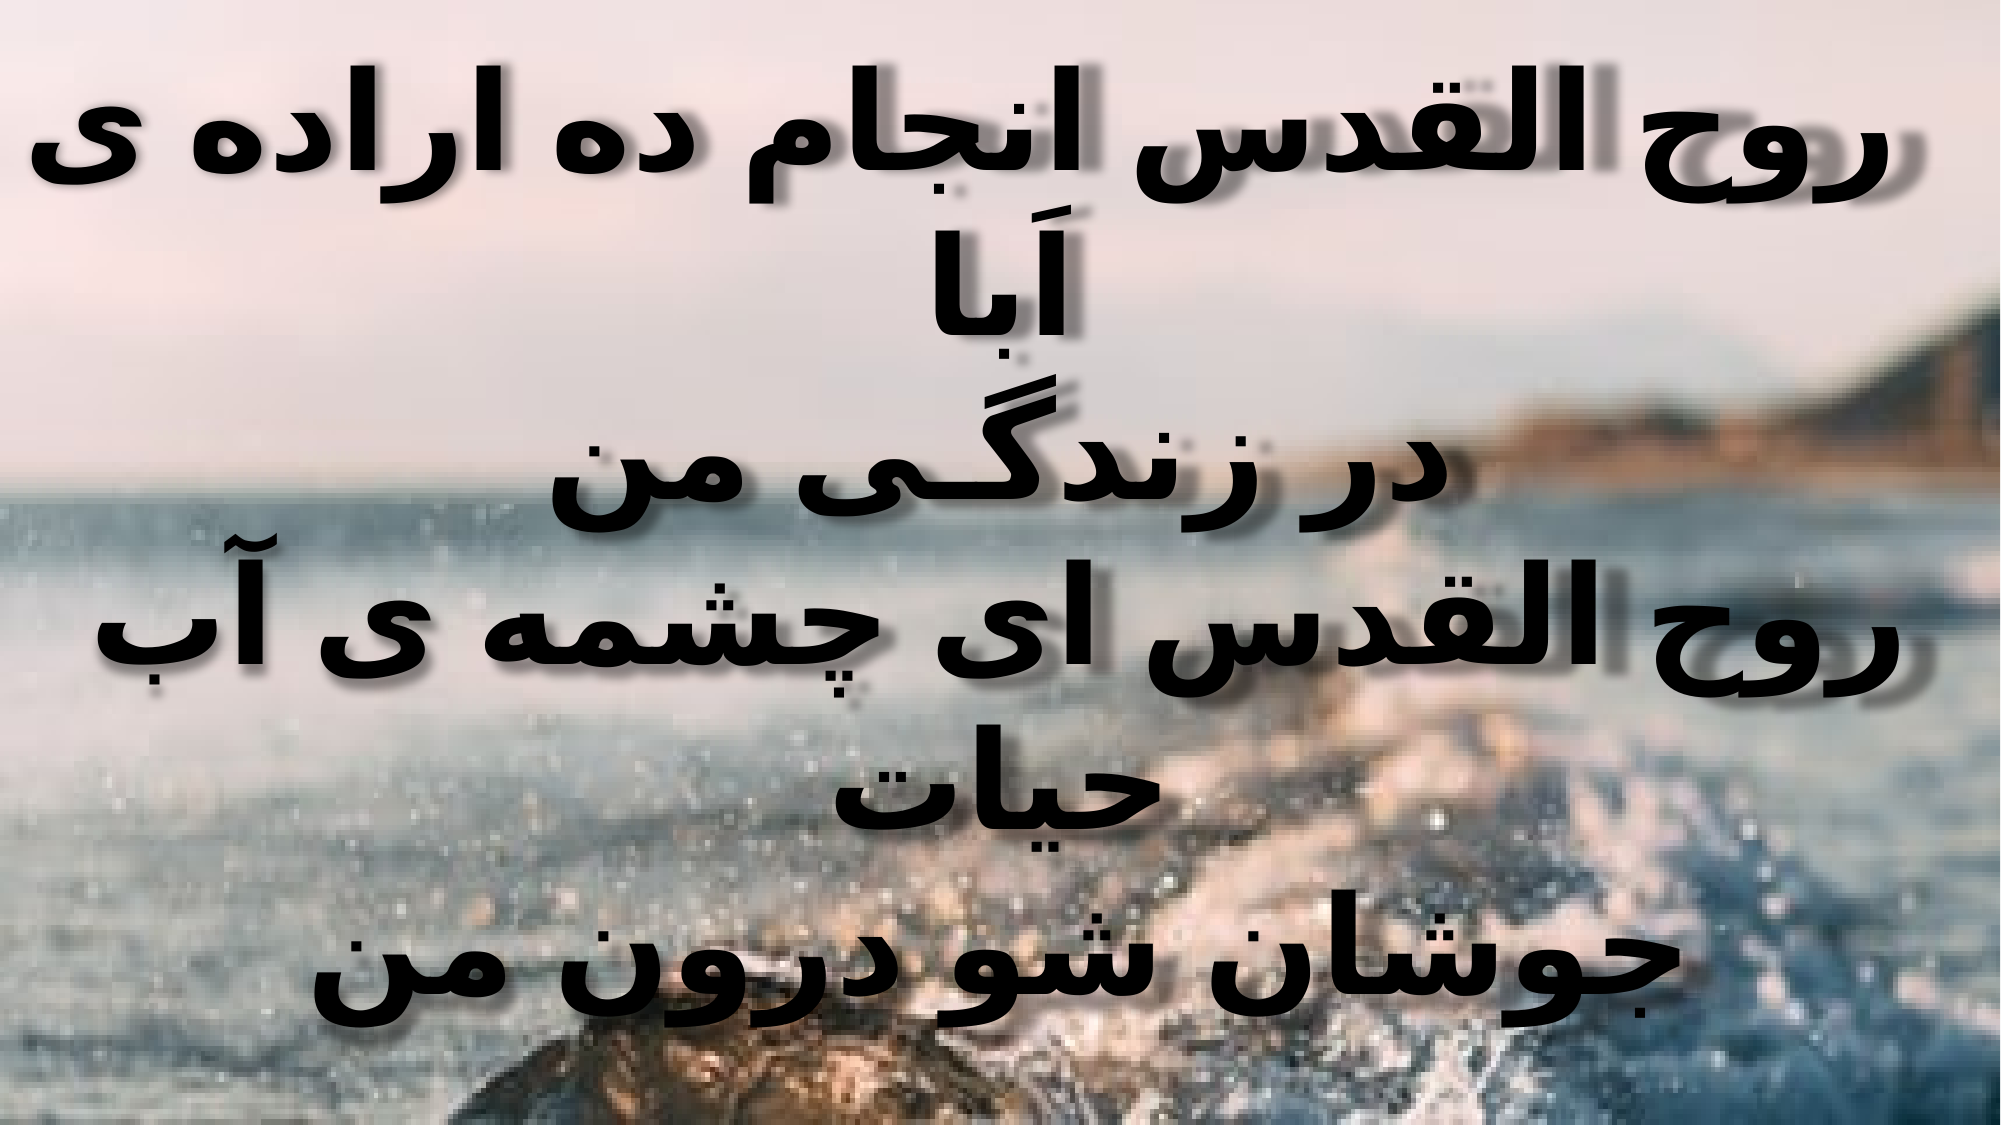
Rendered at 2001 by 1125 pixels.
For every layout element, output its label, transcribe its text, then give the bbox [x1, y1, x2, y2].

text_box روح القدس انجام ده اراده ی اَبا در زندگـی من روح القدس ای چشمه ی آب حیات جوشان شو درون من [0, 0, 2000, 1030]
picture [0, 0, 2001, 1125]
